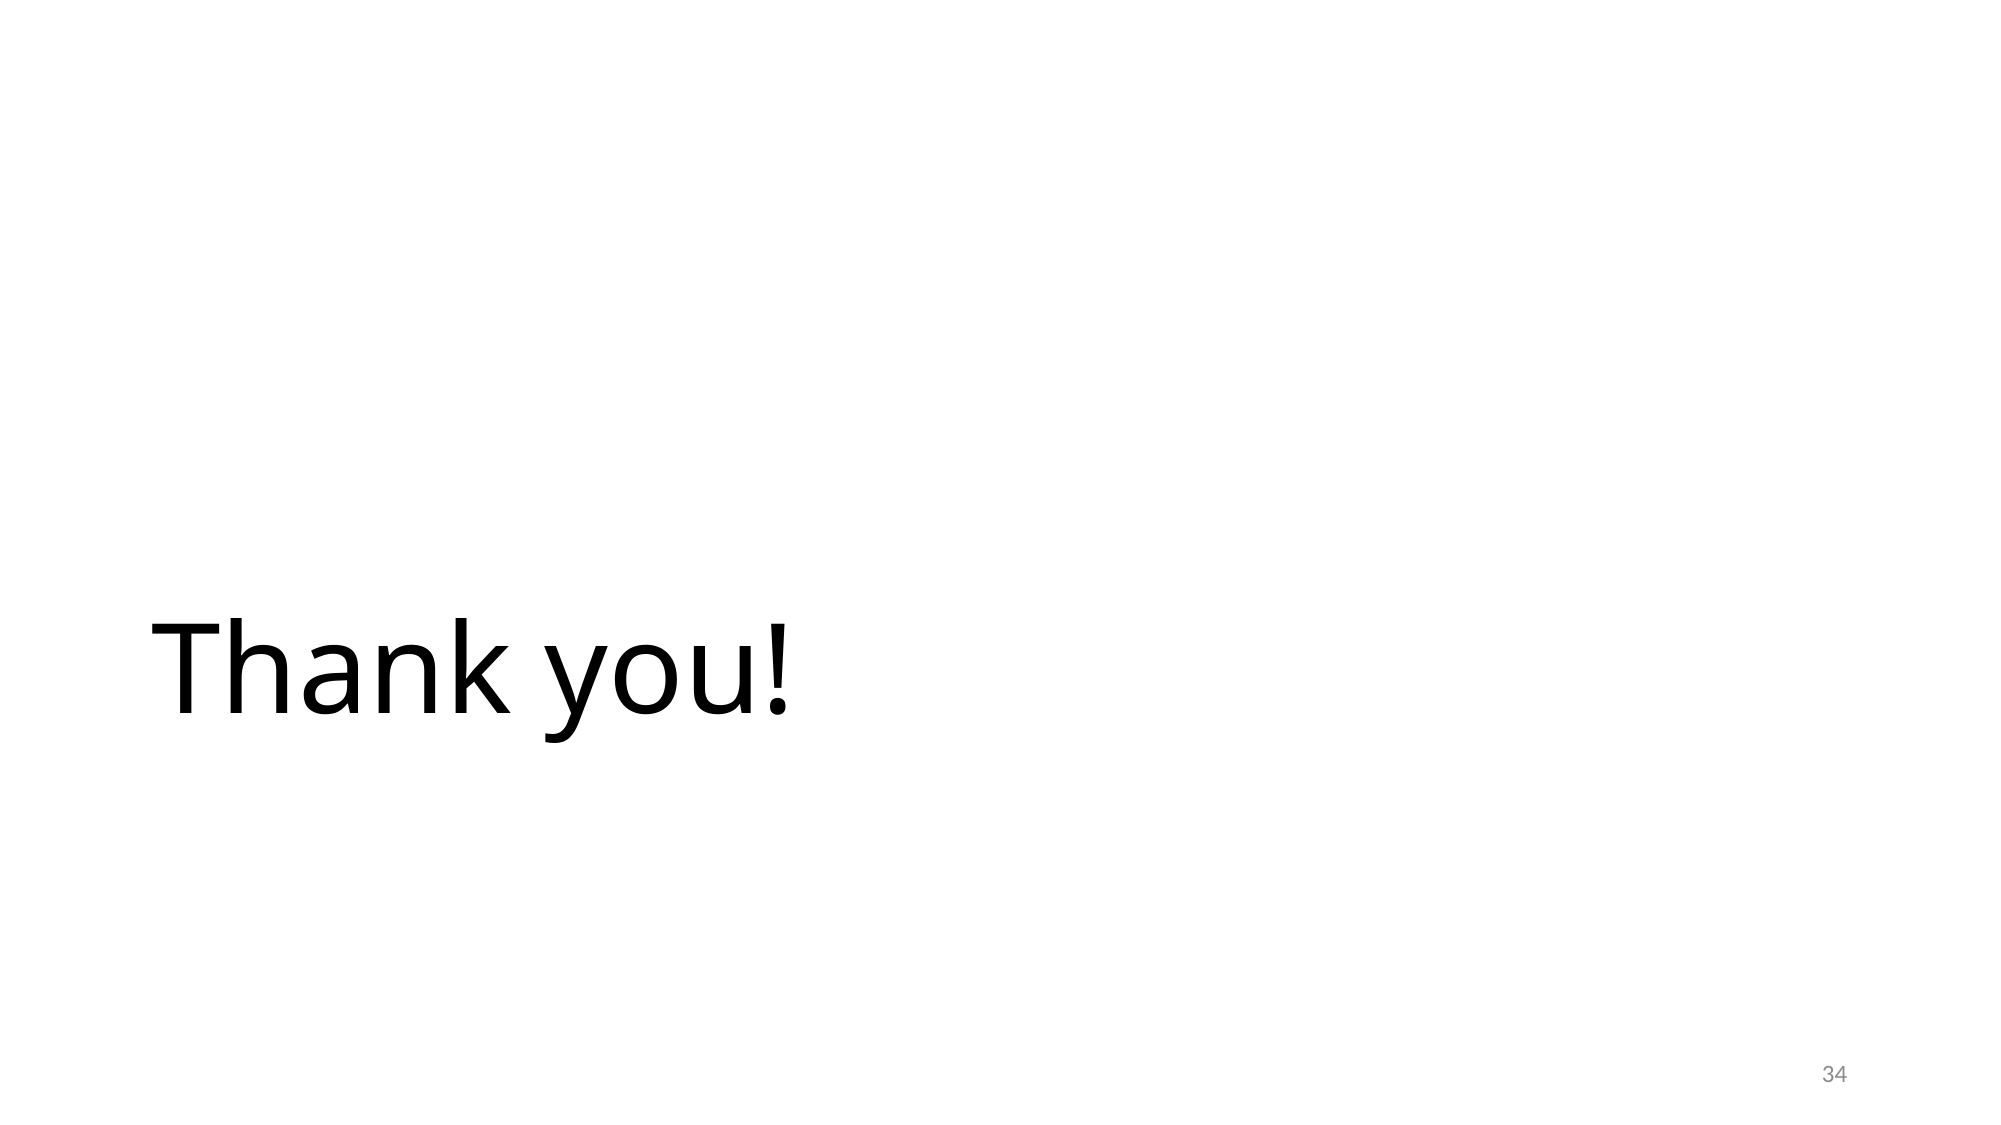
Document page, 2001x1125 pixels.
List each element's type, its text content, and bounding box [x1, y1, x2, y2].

slide_number 34 [1412, 1042, 1863, 1103]
title Thank you! [136, 280, 1862, 749]
